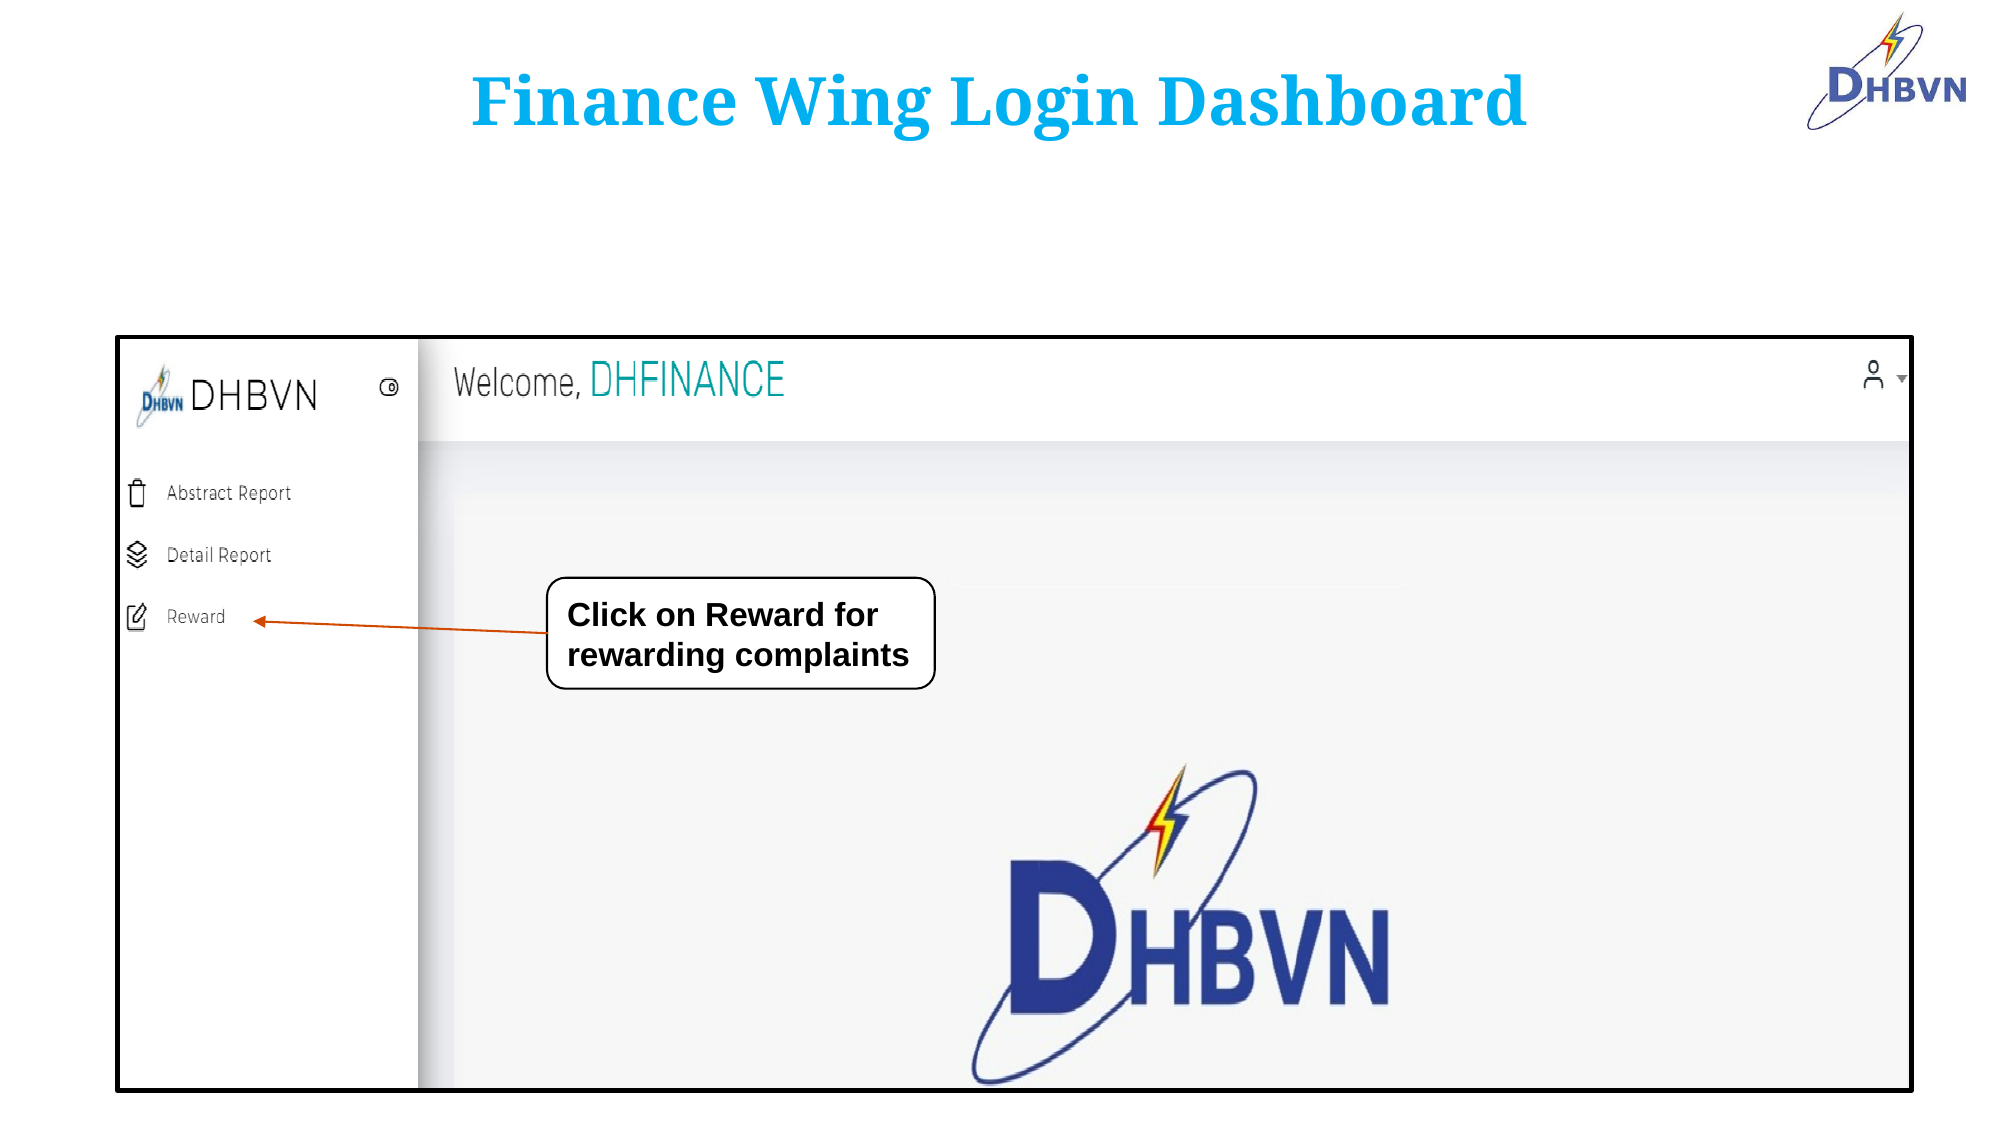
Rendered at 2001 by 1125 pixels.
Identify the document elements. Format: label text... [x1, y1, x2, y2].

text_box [252, 620, 548, 634]
title Finance Wing Login Dashboard [72, 70, 1928, 194]
picture [119, 338, 1910, 1089]
picture [1807, 11, 1966, 130]
